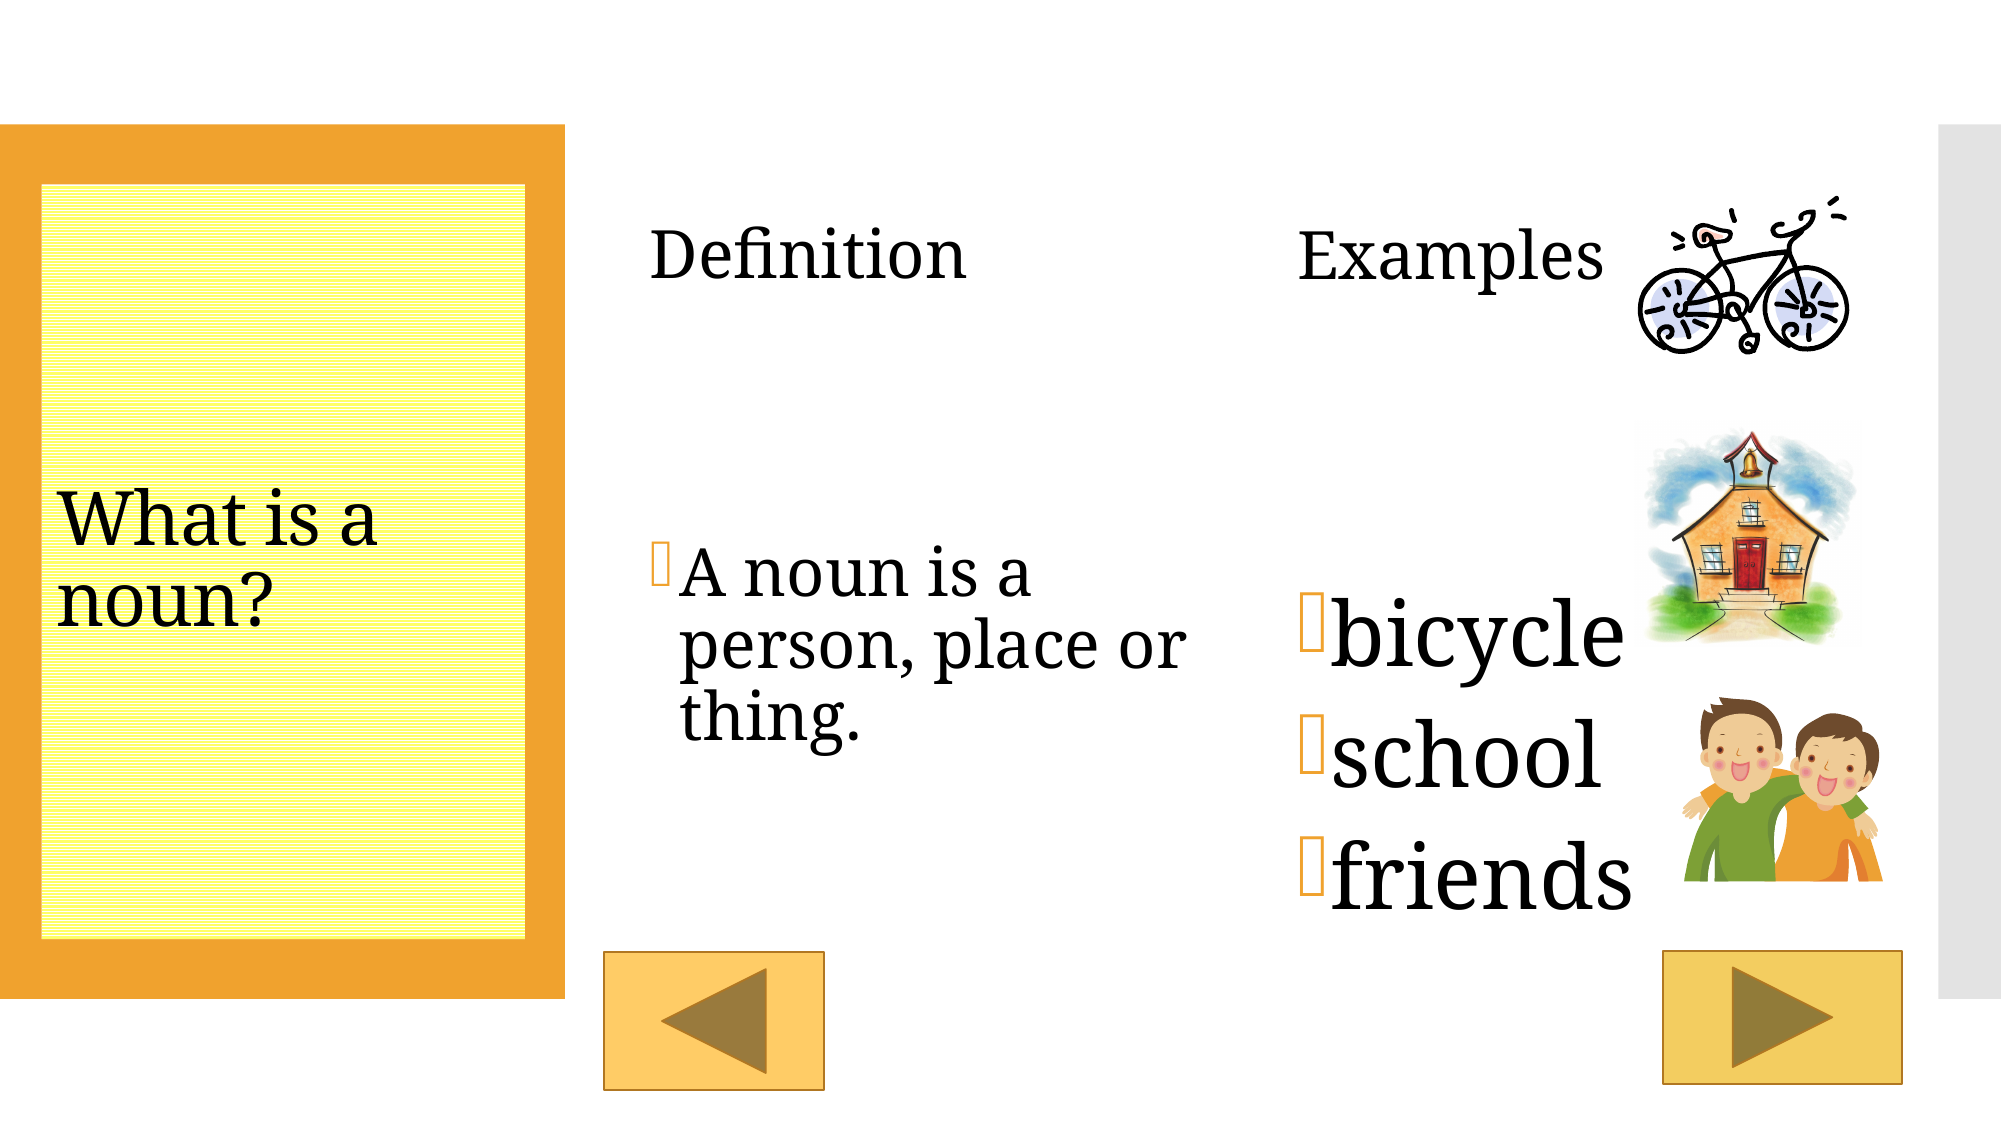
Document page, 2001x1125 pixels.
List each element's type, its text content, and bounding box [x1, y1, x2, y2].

list Definition [634, 167, 1205, 301]
picture [1634, 192, 1853, 358]
text_box [1662, 950, 1903, 1085]
title What is a noun? [41, 184, 525, 940]
list A noun is a person, place or thing. [634, 316, 1205, 977]
list bicycle school friends [1282, 344, 1853, 1005]
list Examples [1282, 167, 1853, 302]
picture [1634, 419, 1862, 647]
picture [1681, 696, 1884, 882]
text_box [603, 951, 825, 1091]
